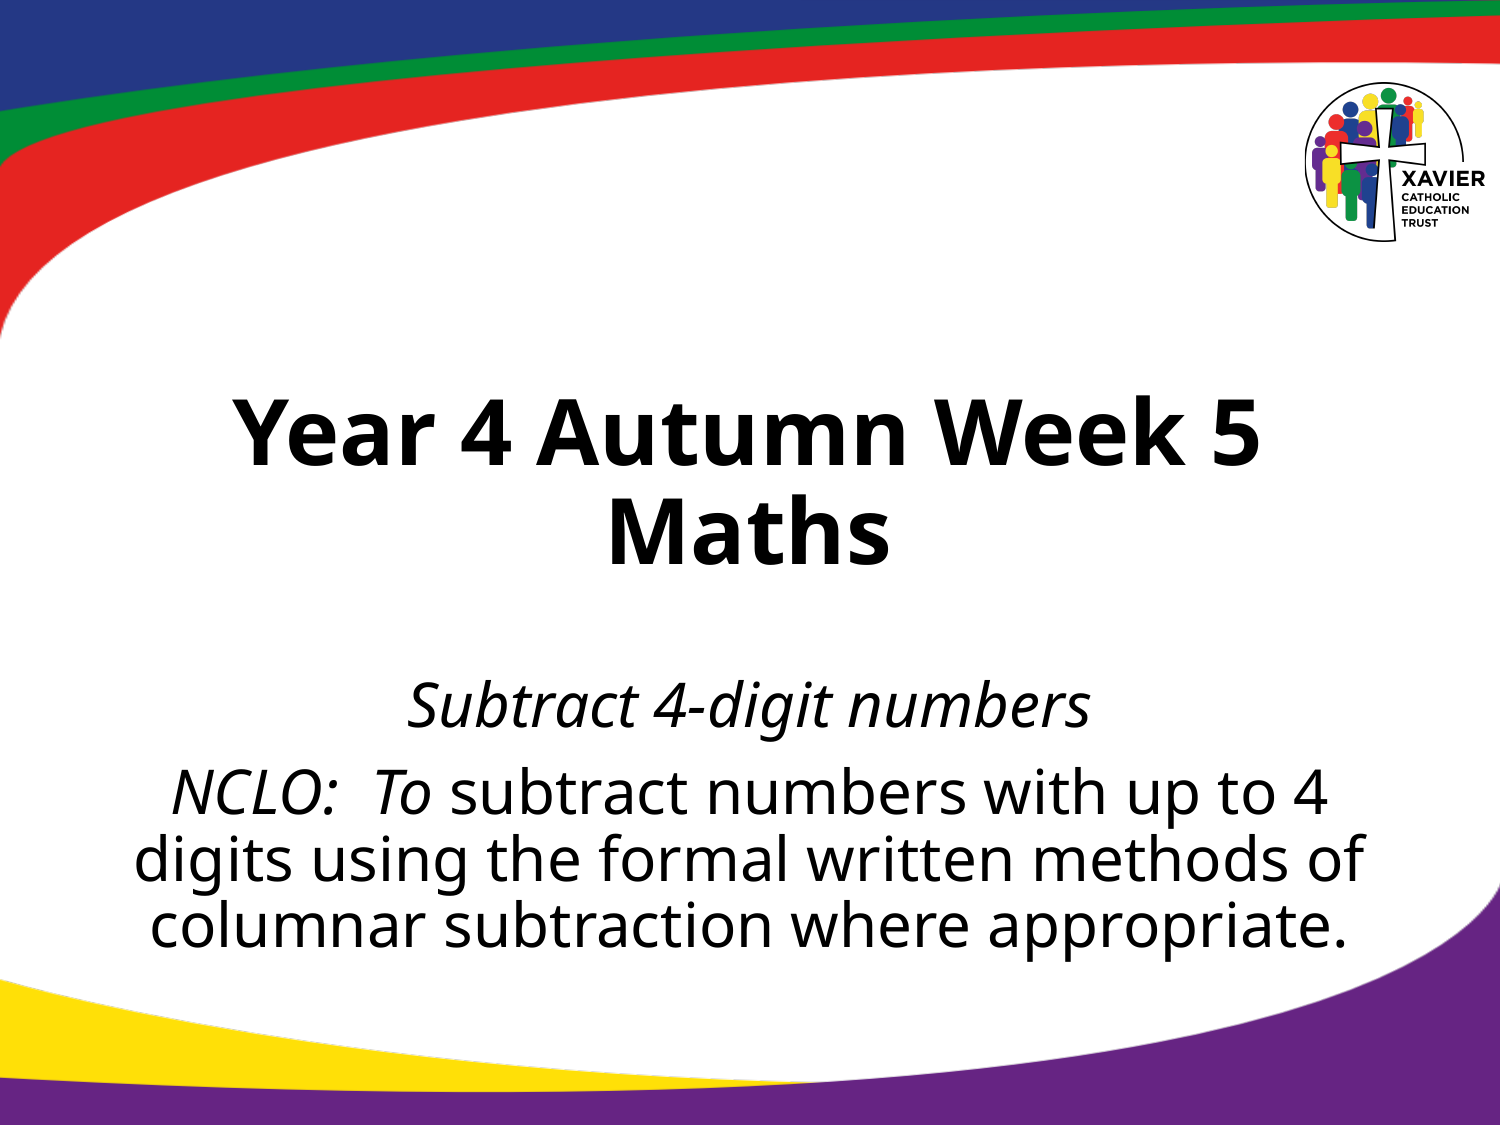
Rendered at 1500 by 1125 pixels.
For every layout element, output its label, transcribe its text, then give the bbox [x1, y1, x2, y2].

title Year 4 Autumn Week 5 Maths [81, 376, 1415, 594]
list Subtract 4-digit numbers NCLO: To subtract numbers with up to 4 digits using the formal written methods of columnar subtraction where appropriate. [103, 666, 1397, 1014]
